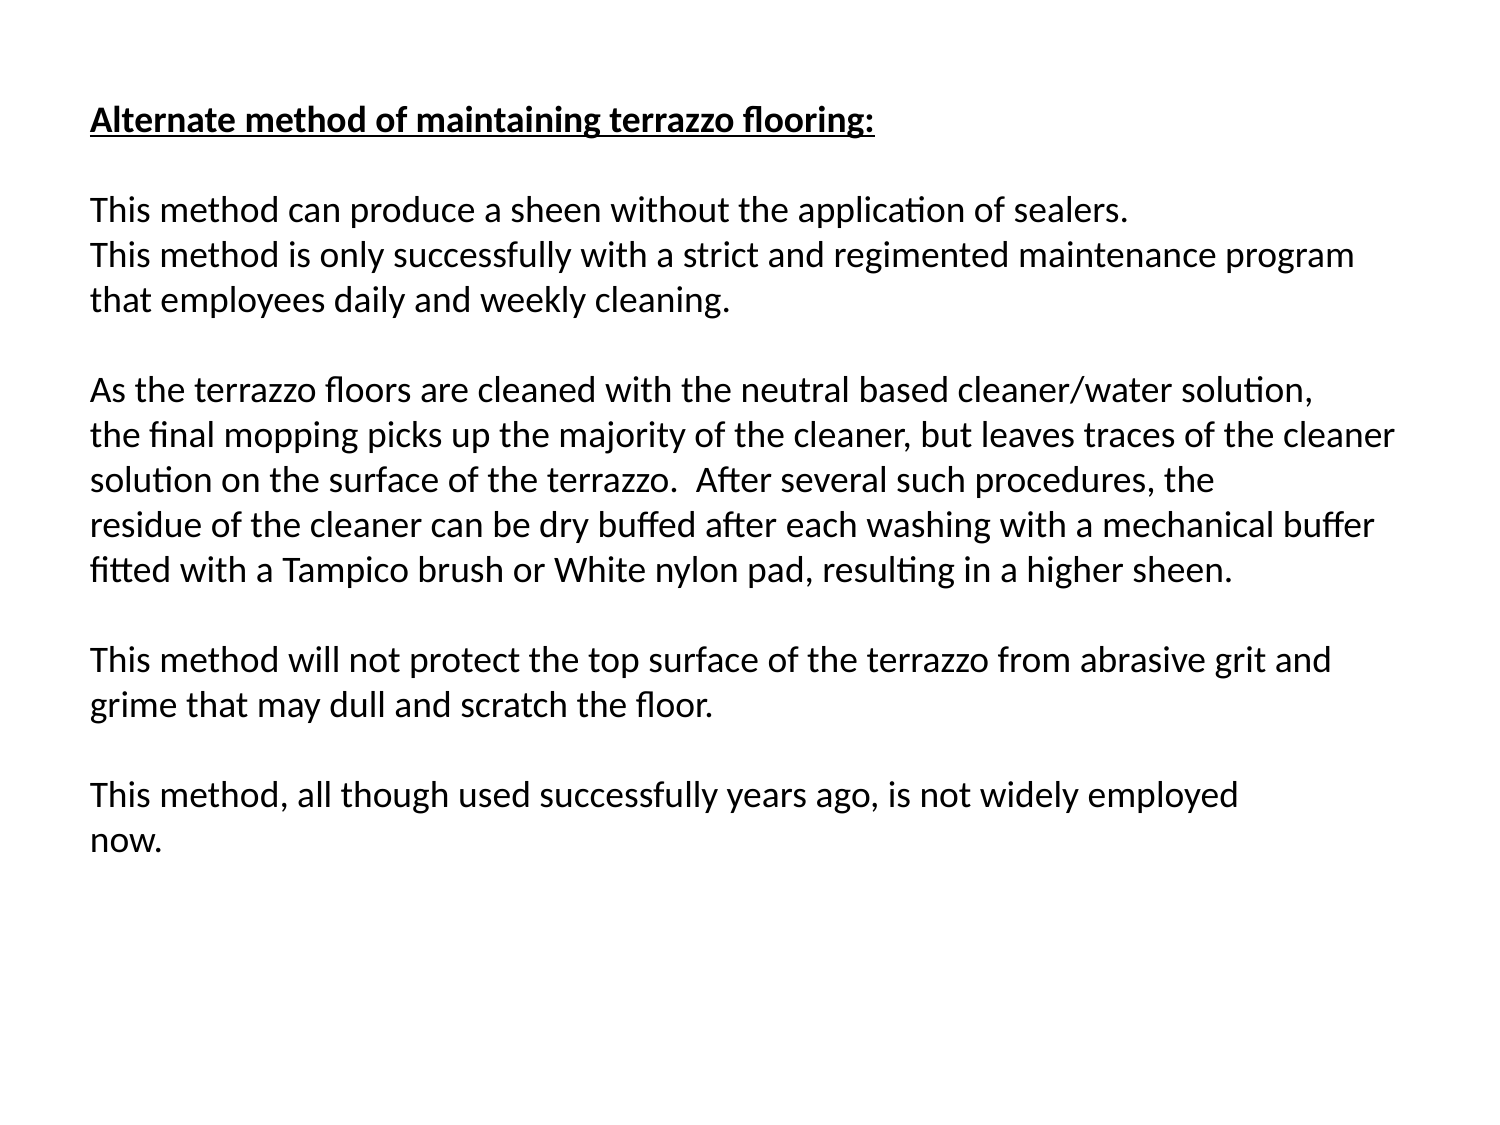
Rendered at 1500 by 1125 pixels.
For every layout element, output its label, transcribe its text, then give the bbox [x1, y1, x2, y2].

text_box Alternate method of maintaining terrazzo flooring: This method can produce a sheen without the application of sealers. This method is only successfully with a strict and regimented maintenance program that employees daily and weekly cleaning. As the terrazzo floors are cleaned with the neutral based cleaner/water solution, the final mopping picks up the majority of the cleaner, but leaves traces of the cleaner solution on the surface of the terrazzo. After several such procedures, the residue of the cleaner can be dry buffed after each washing with a mechanical buffer fitted with a Tampico brush or White nylon pad, resulting in a higher sheen. This method will not protect the top surface of the terrazzo from abrasive grit and grime that may dull and scratch the floor. This method, all though used successfully years ago, is not widely employed now. [74, 87, 1425, 1003]
